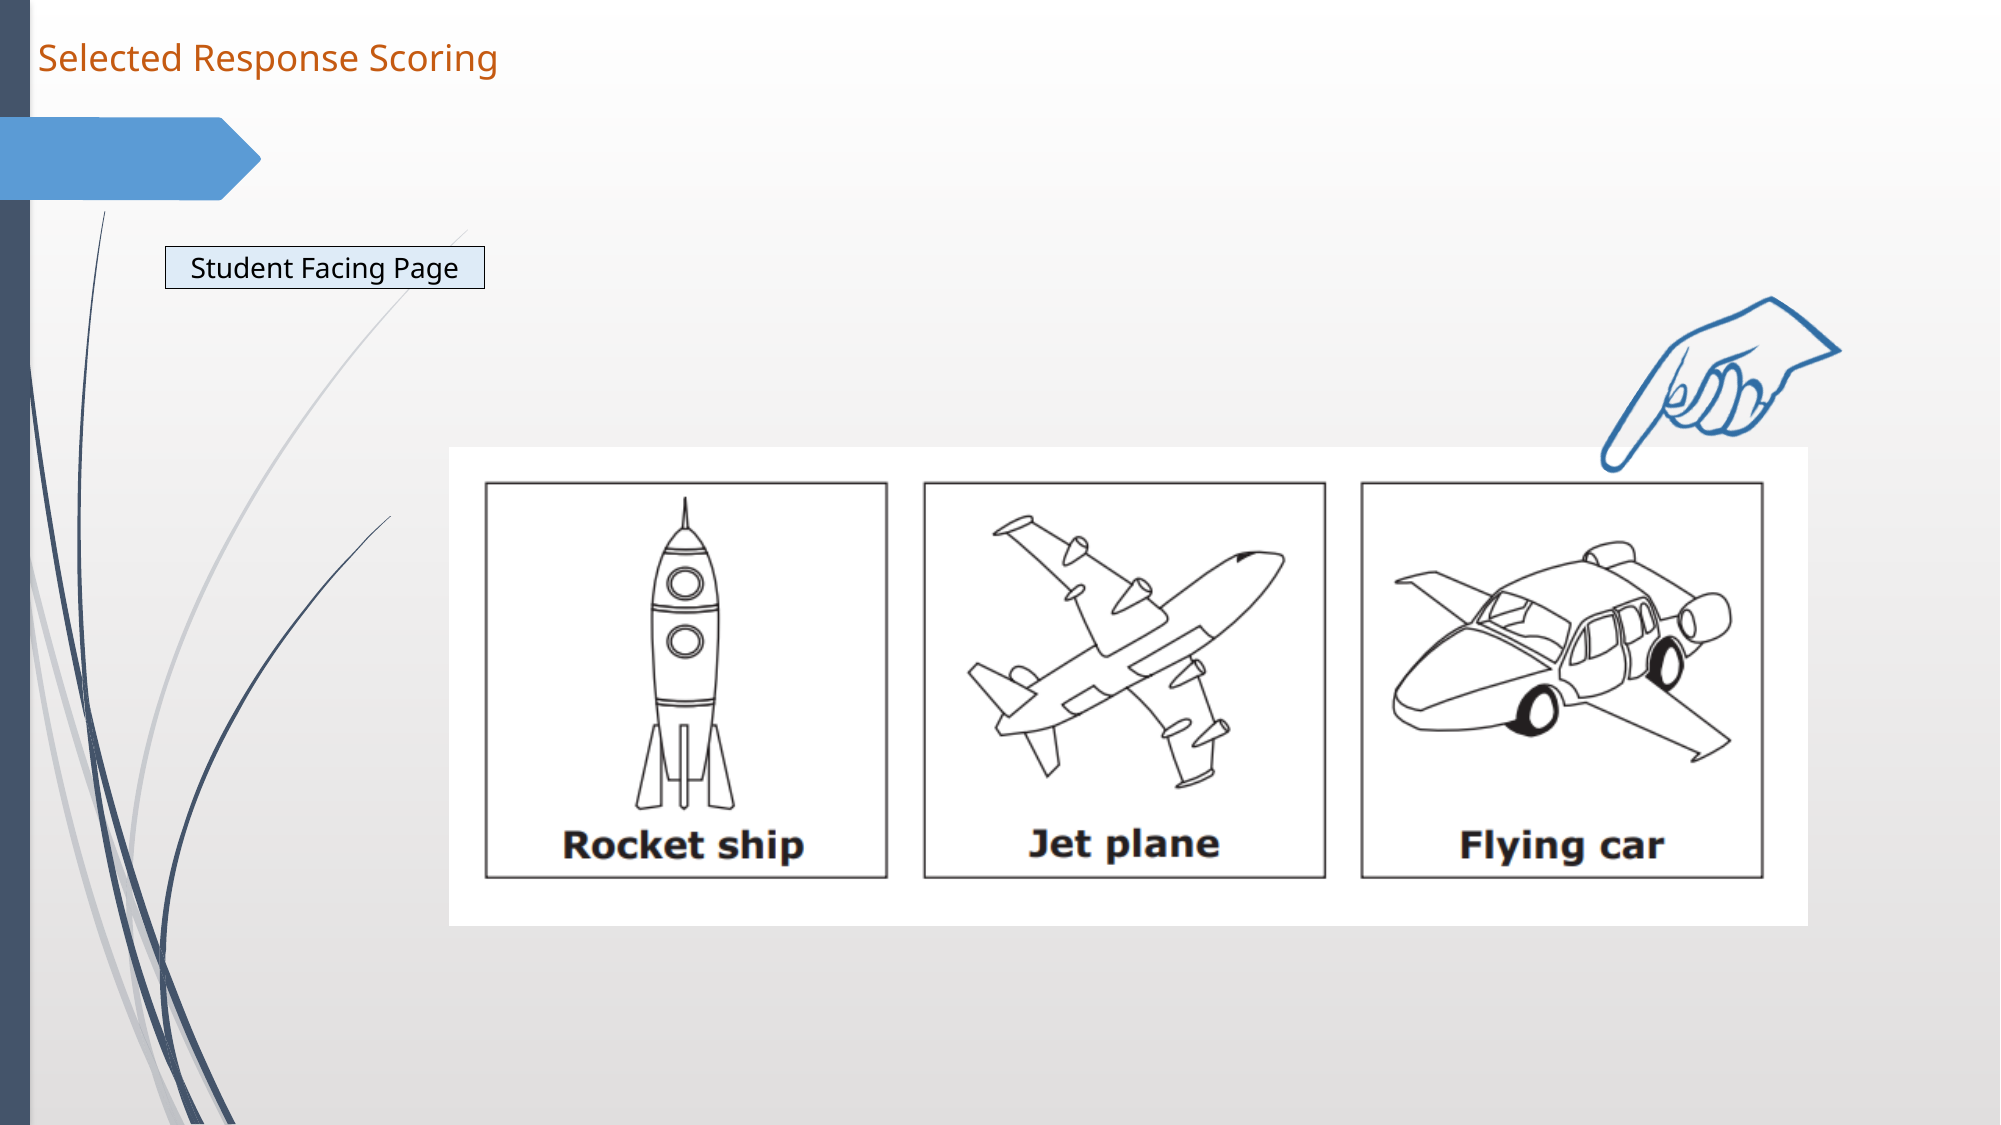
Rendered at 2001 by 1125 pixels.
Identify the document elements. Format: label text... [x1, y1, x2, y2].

picture [449, 327, 1838, 927]
title Selected Response Scoring [22, 27, 1925, 87]
text_box Student Facing Page [165, 246, 485, 289]
